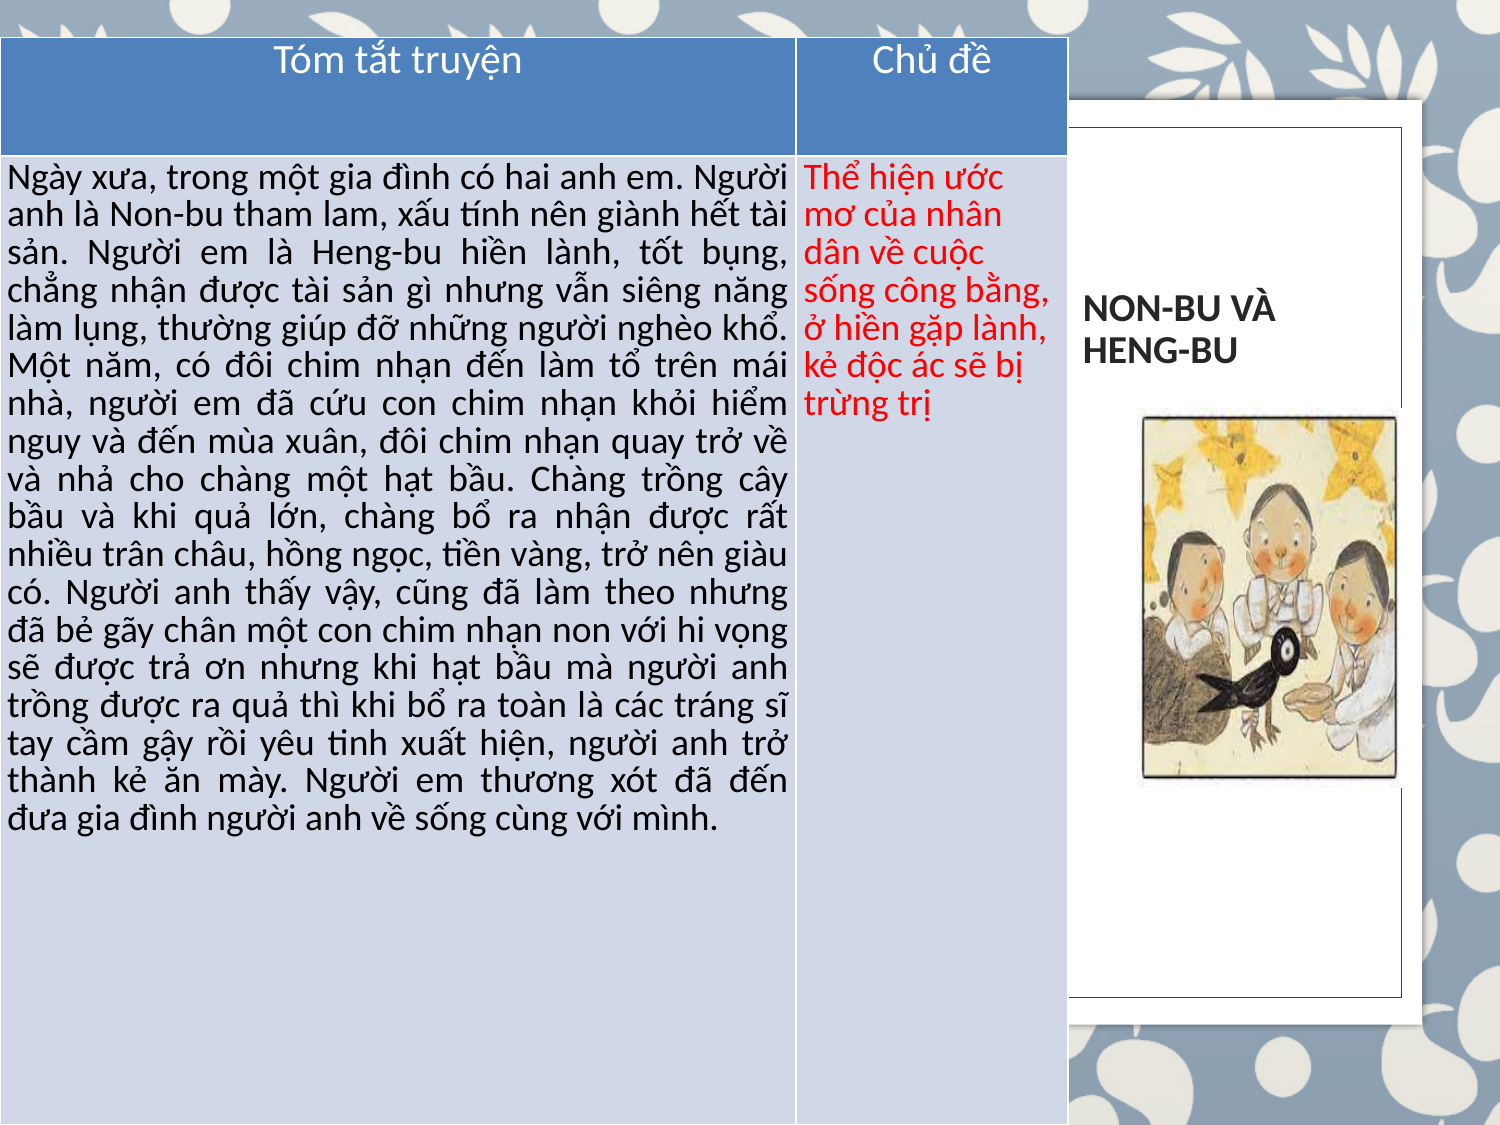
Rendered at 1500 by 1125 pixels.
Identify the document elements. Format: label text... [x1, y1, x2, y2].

text_box NON-BU VÀ HENG-BU [1069, 233, 1402, 427]
table_cell Thể hiện ước mơ của nhân dân về cuộc sống công bằng, ở hiền gặp lành, kẻ độc ác sẽ bị trừng trị [797, 157, 1067, 1124]
table_header Chủ đề [797, 38, 1067, 155]
table_cell Ngày xưa, trong một gia đình có hai anh em. Người anh là Non-bu tham lam, xấu tính nên giành hết tài sản. Người em là Heng-bu hiền lành, tốt bụng, chẳng nhận được tài sản gì nhưng vẫn siêng năng làm lụng, thường giúp đỡ những người nghèo khổ. Một năm, có đôi chim nhạn đến làm tổ trên mái nhà, người em đã cứu con chim nhạn khỏi hiểm nguy và đến mùa xuân, đôi chim nhạn quay trở về và nhả cho chàng một hạt bầu. Chàng trồng cây bầu và khi quả lớn, chàng bổ ra nhận được rất nhiều trân châu, hồng ngọc, tiền vàng, trở nên giàu có. Người anh thấy vậy, cũng đã làm theo nhưng đã bẻ gãy chân một con chim nhạn non với hi vọng sẽ được trả ơn nhưng khi hạt bầu mà người anh trồng được ra quả thì khi bổ ra toàn là các tráng sĩ tay cầm gậy rồi yêu tinh xuất hiện, người anh trở thành kẻ ăn mày. Người em thương xót đã đến đưa gia đình người anh về sống cùng với mình. [1, 157, 795, 1124]
picture [1137, 408, 1403, 788]
text_box [1069, 100, 1423, 1025]
text_box [1069, 127, 1402, 233]
table_header Tóm tắt truyện [1, 38, 795, 155]
text_box [0, 0, 1500, 1125]
text_box [1069, 427, 1402, 998]
